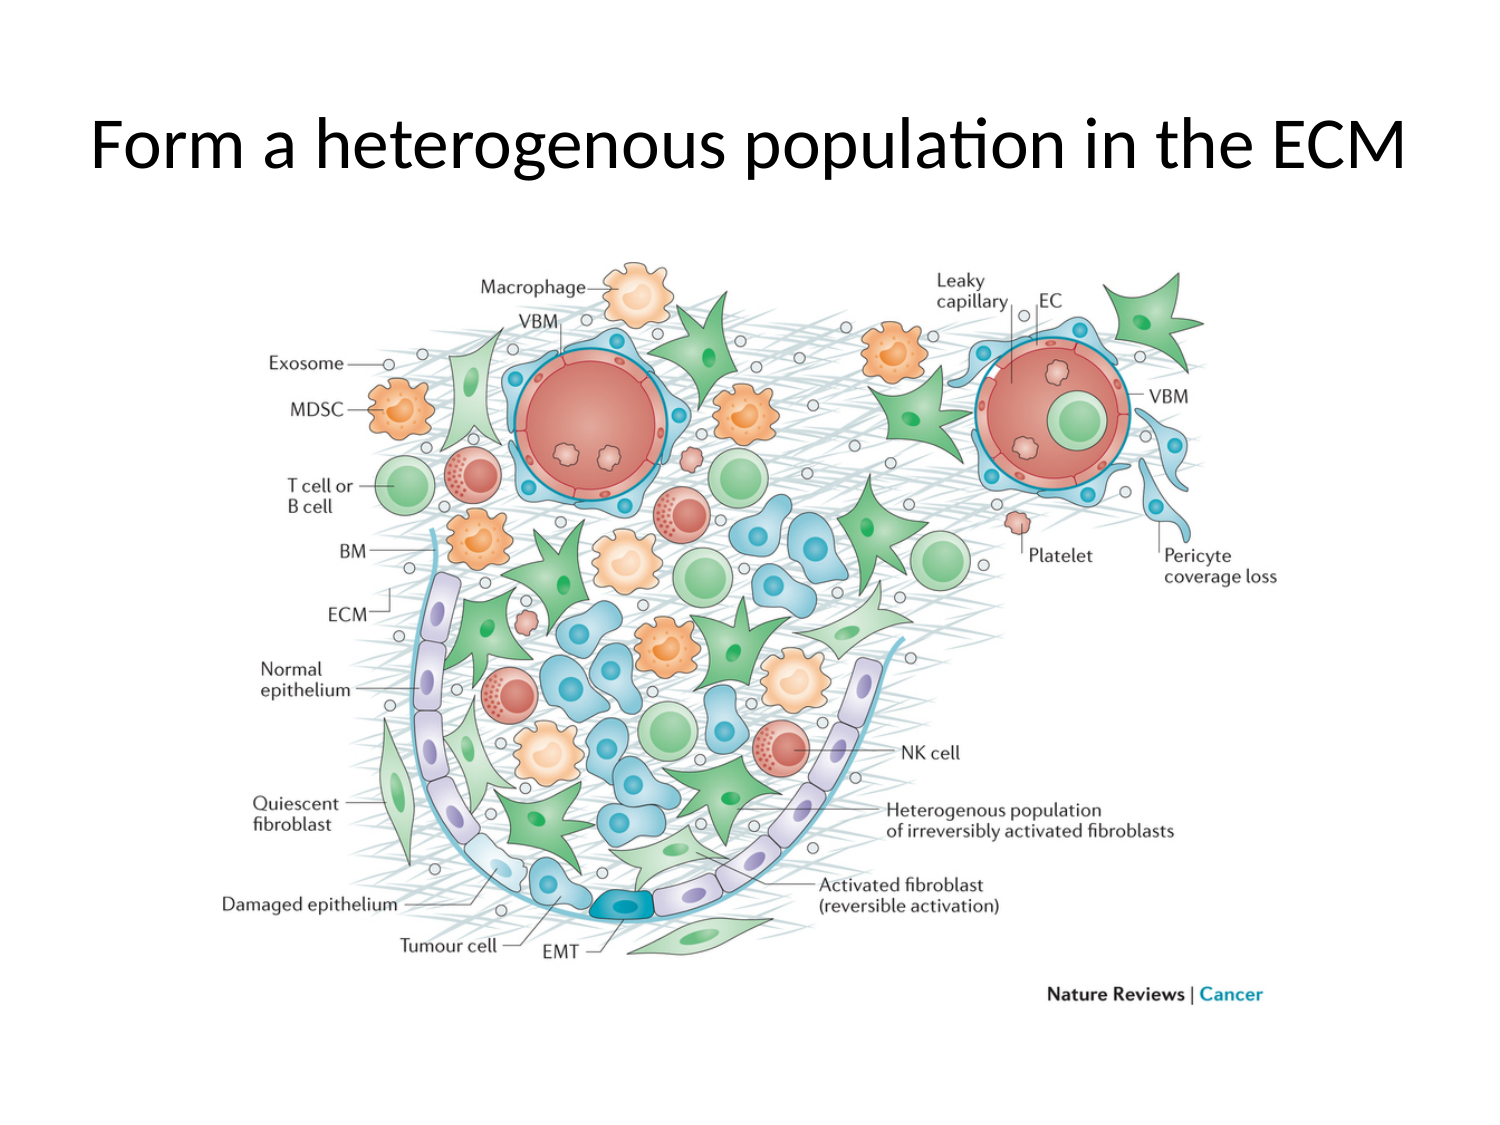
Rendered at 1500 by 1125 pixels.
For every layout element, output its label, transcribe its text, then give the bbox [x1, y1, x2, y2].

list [222, 262, 1278, 1006]
title Form a heterogenous population in the ECM [75, 45, 1425, 233]
